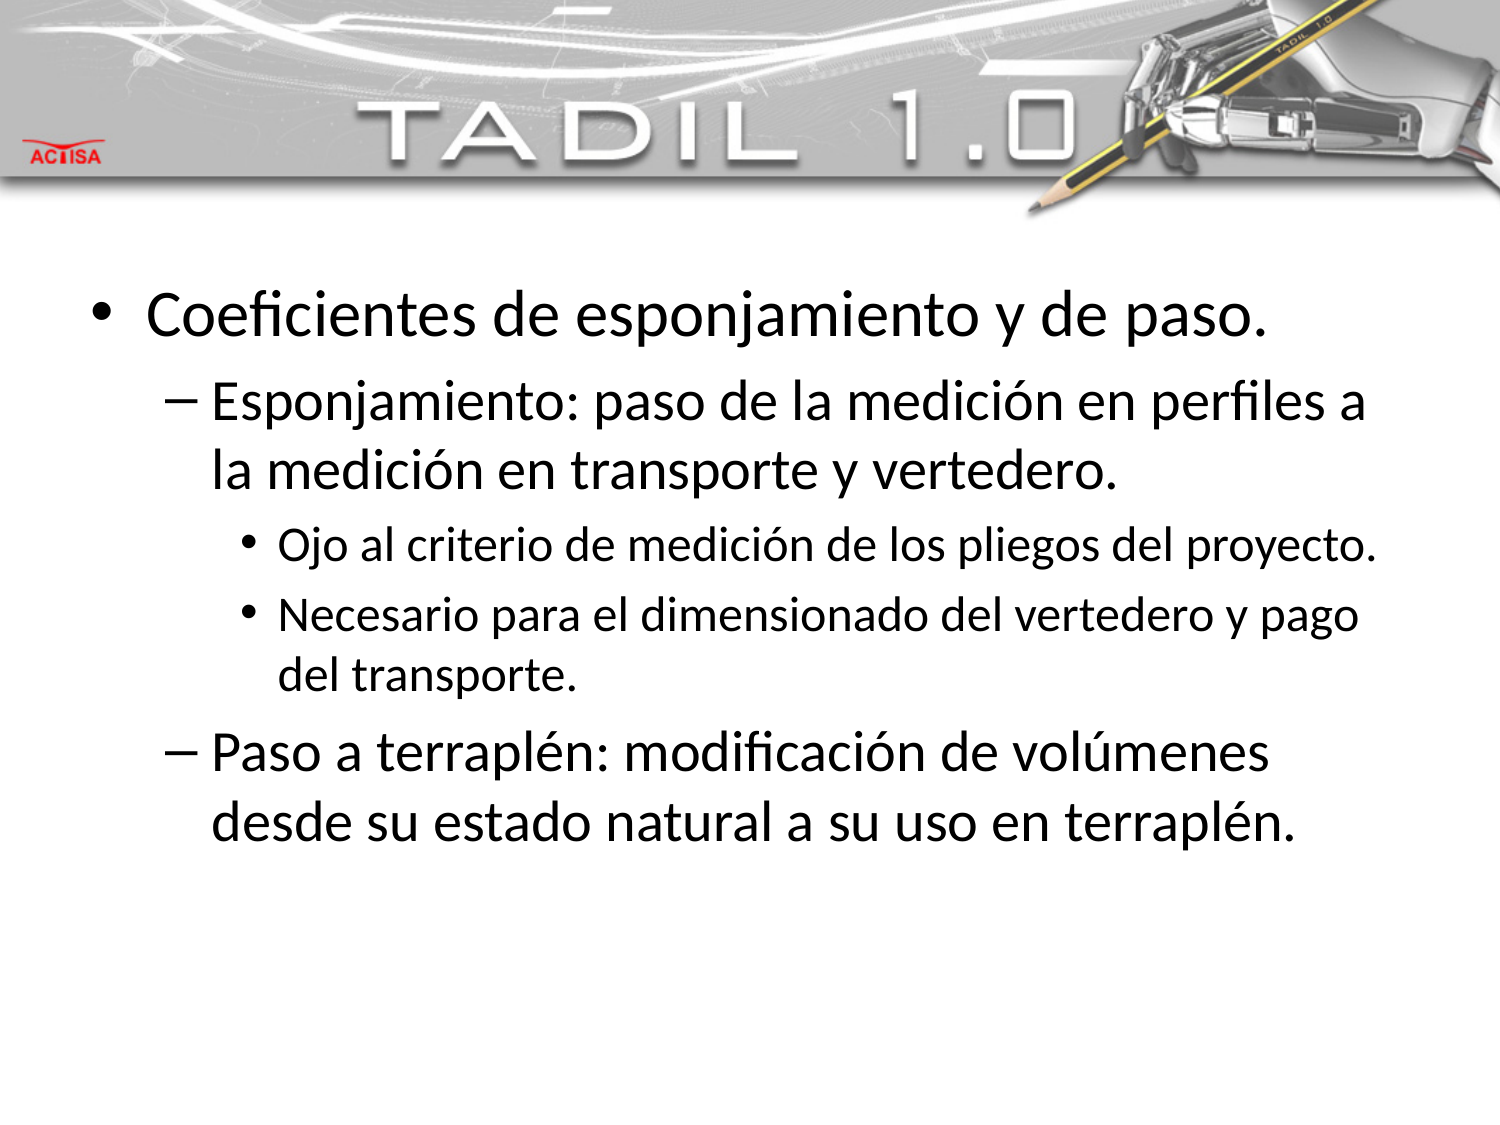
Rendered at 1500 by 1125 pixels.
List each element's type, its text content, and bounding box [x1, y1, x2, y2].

list Coeficientes de esponjamiento y de paso. Esponjamiento: paso de la medición en perfiles a la medición en transporte y vertedero. Ojo al criterio de medición de los pliegos del proyecto. Necesario para el dimensionado del vertedero y pago del transporte. Paso a terraplén: modificación de volúmenes desde su estado natural a su uso en terraplén. [75, 262, 1425, 1005]
picture [0, 0, 1500, 1125]
